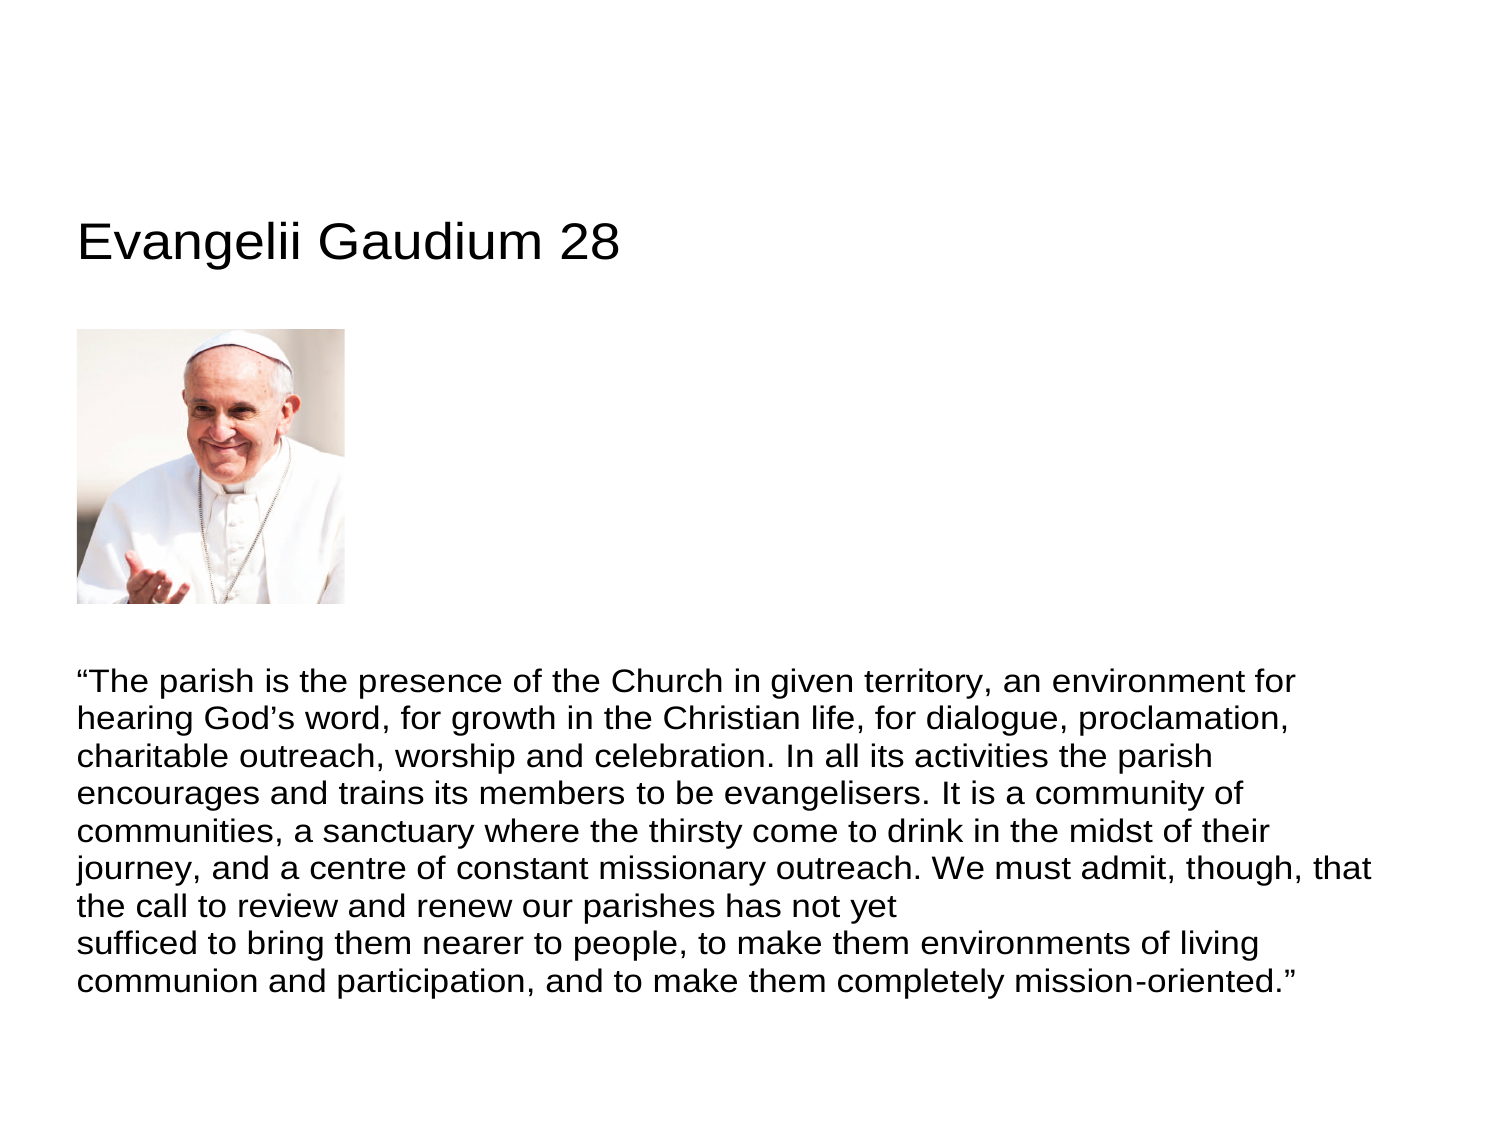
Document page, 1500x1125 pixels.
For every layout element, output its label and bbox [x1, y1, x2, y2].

picture [76, 148, 1400, 1000]
